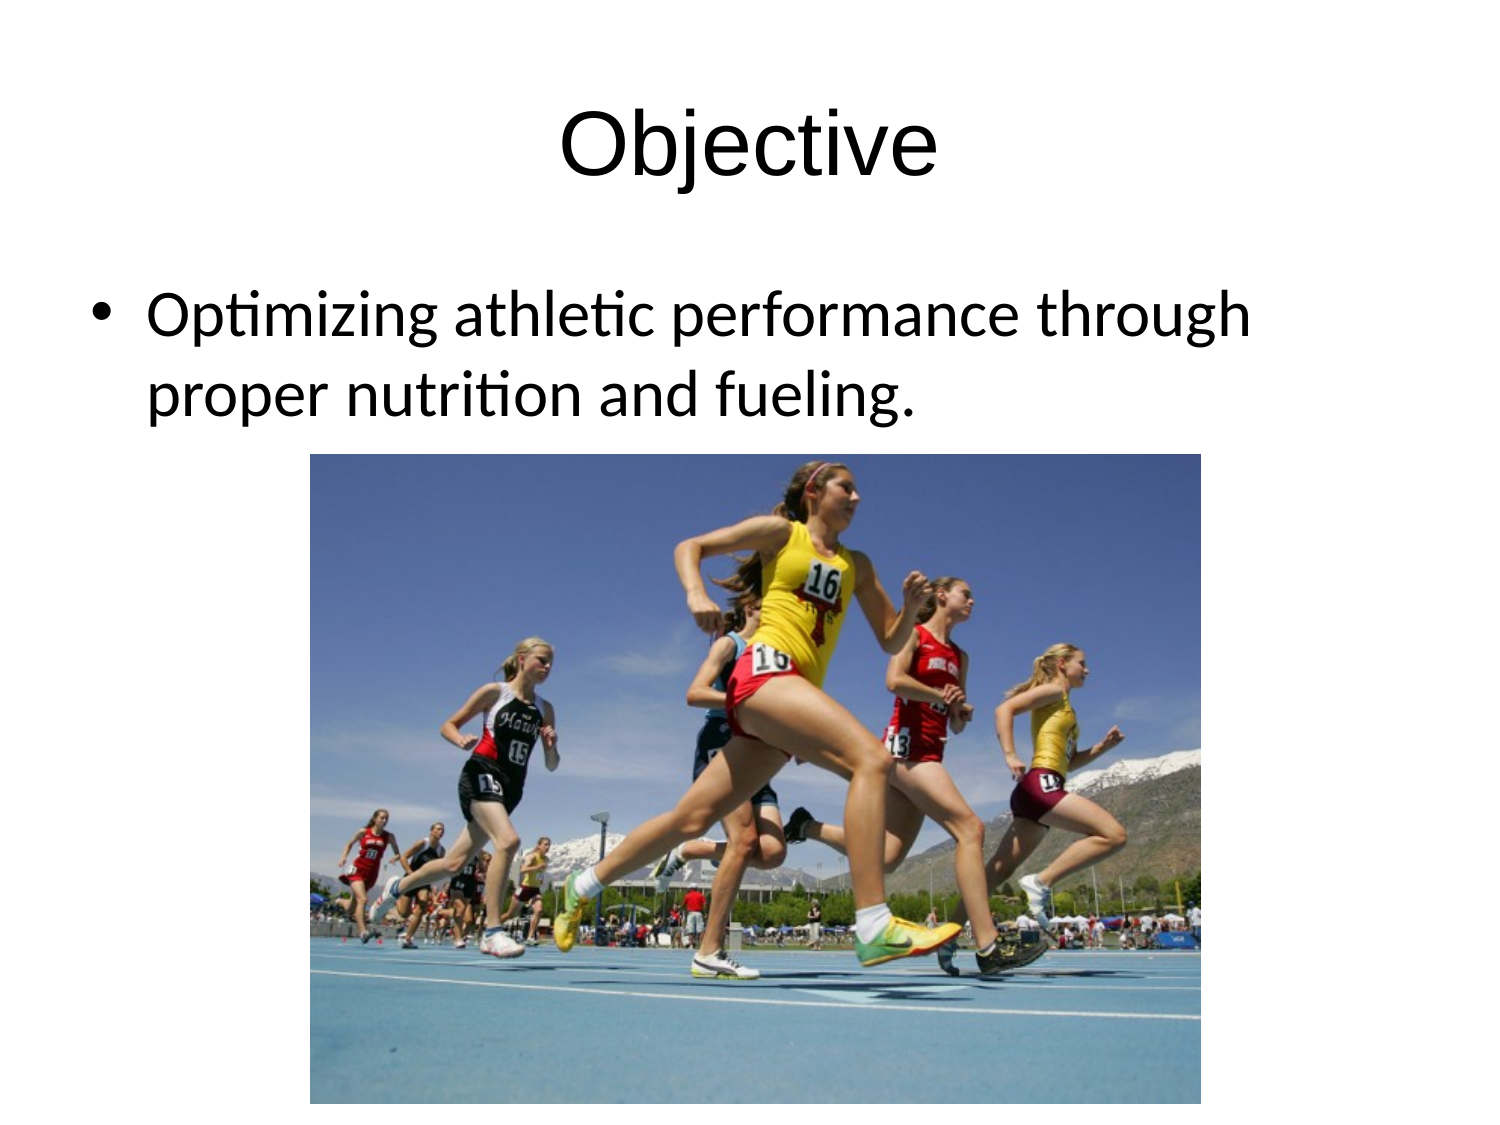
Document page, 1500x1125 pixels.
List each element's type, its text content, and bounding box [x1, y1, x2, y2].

list Optimizing athletic performance through proper nutrition and fueling. [75, 262, 1425, 1005]
picture [309, 454, 1201, 1104]
title Objective [75, 45, 1425, 233]
